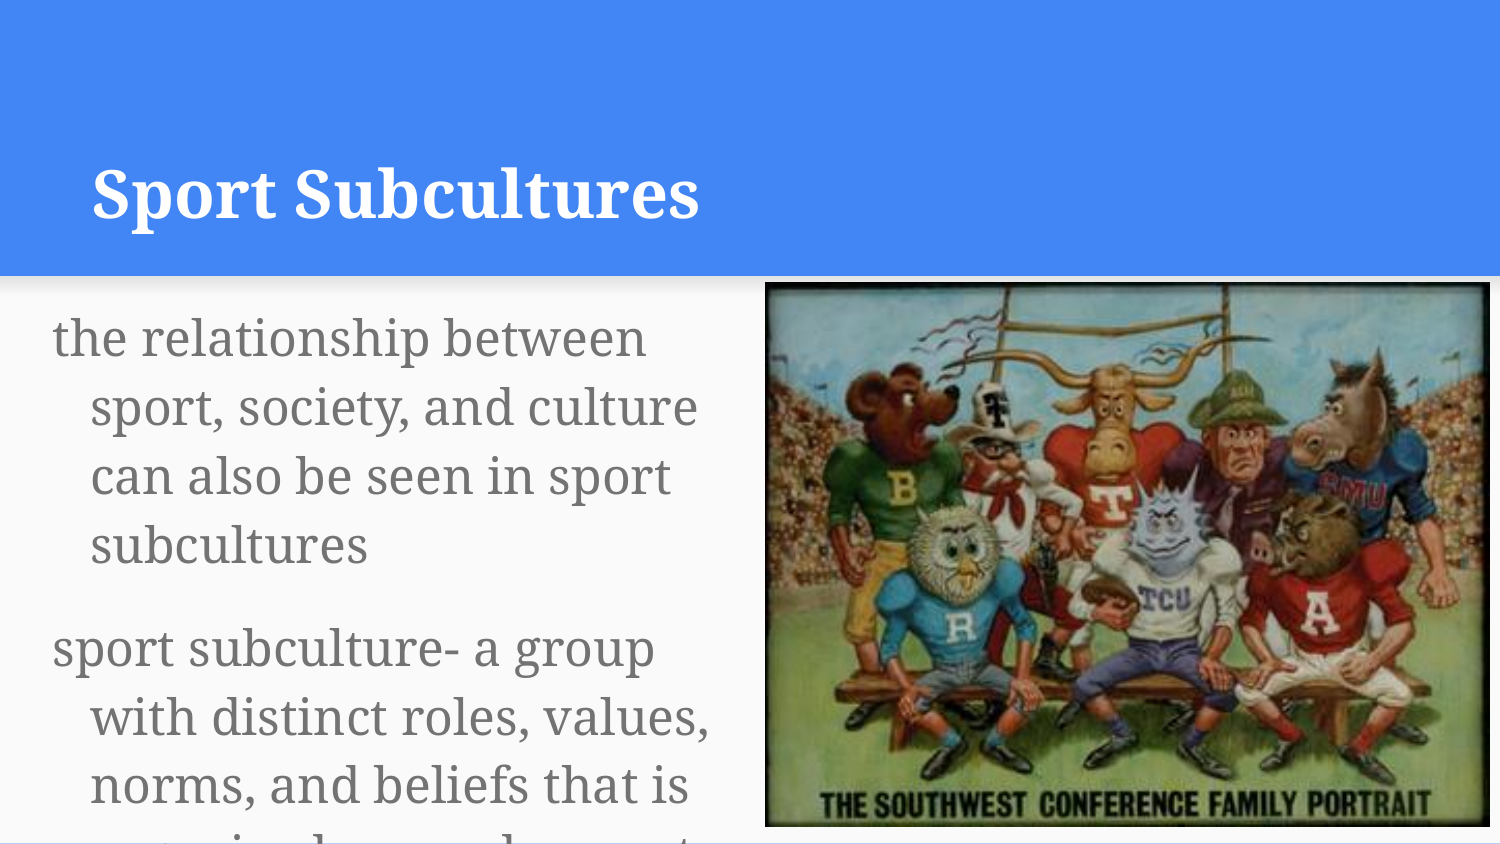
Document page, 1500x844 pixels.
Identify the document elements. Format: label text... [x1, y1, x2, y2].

picture [764, 282, 1490, 828]
list the relationship between sport, society, and culture can also be seen in sport subcultures sport subculture- a group with distinct roles, values, norms, and beliefs that is organized around a sport activitiy [0, 282, 763, 756]
title Sport Subcultures [77, 121, 1427, 248]
